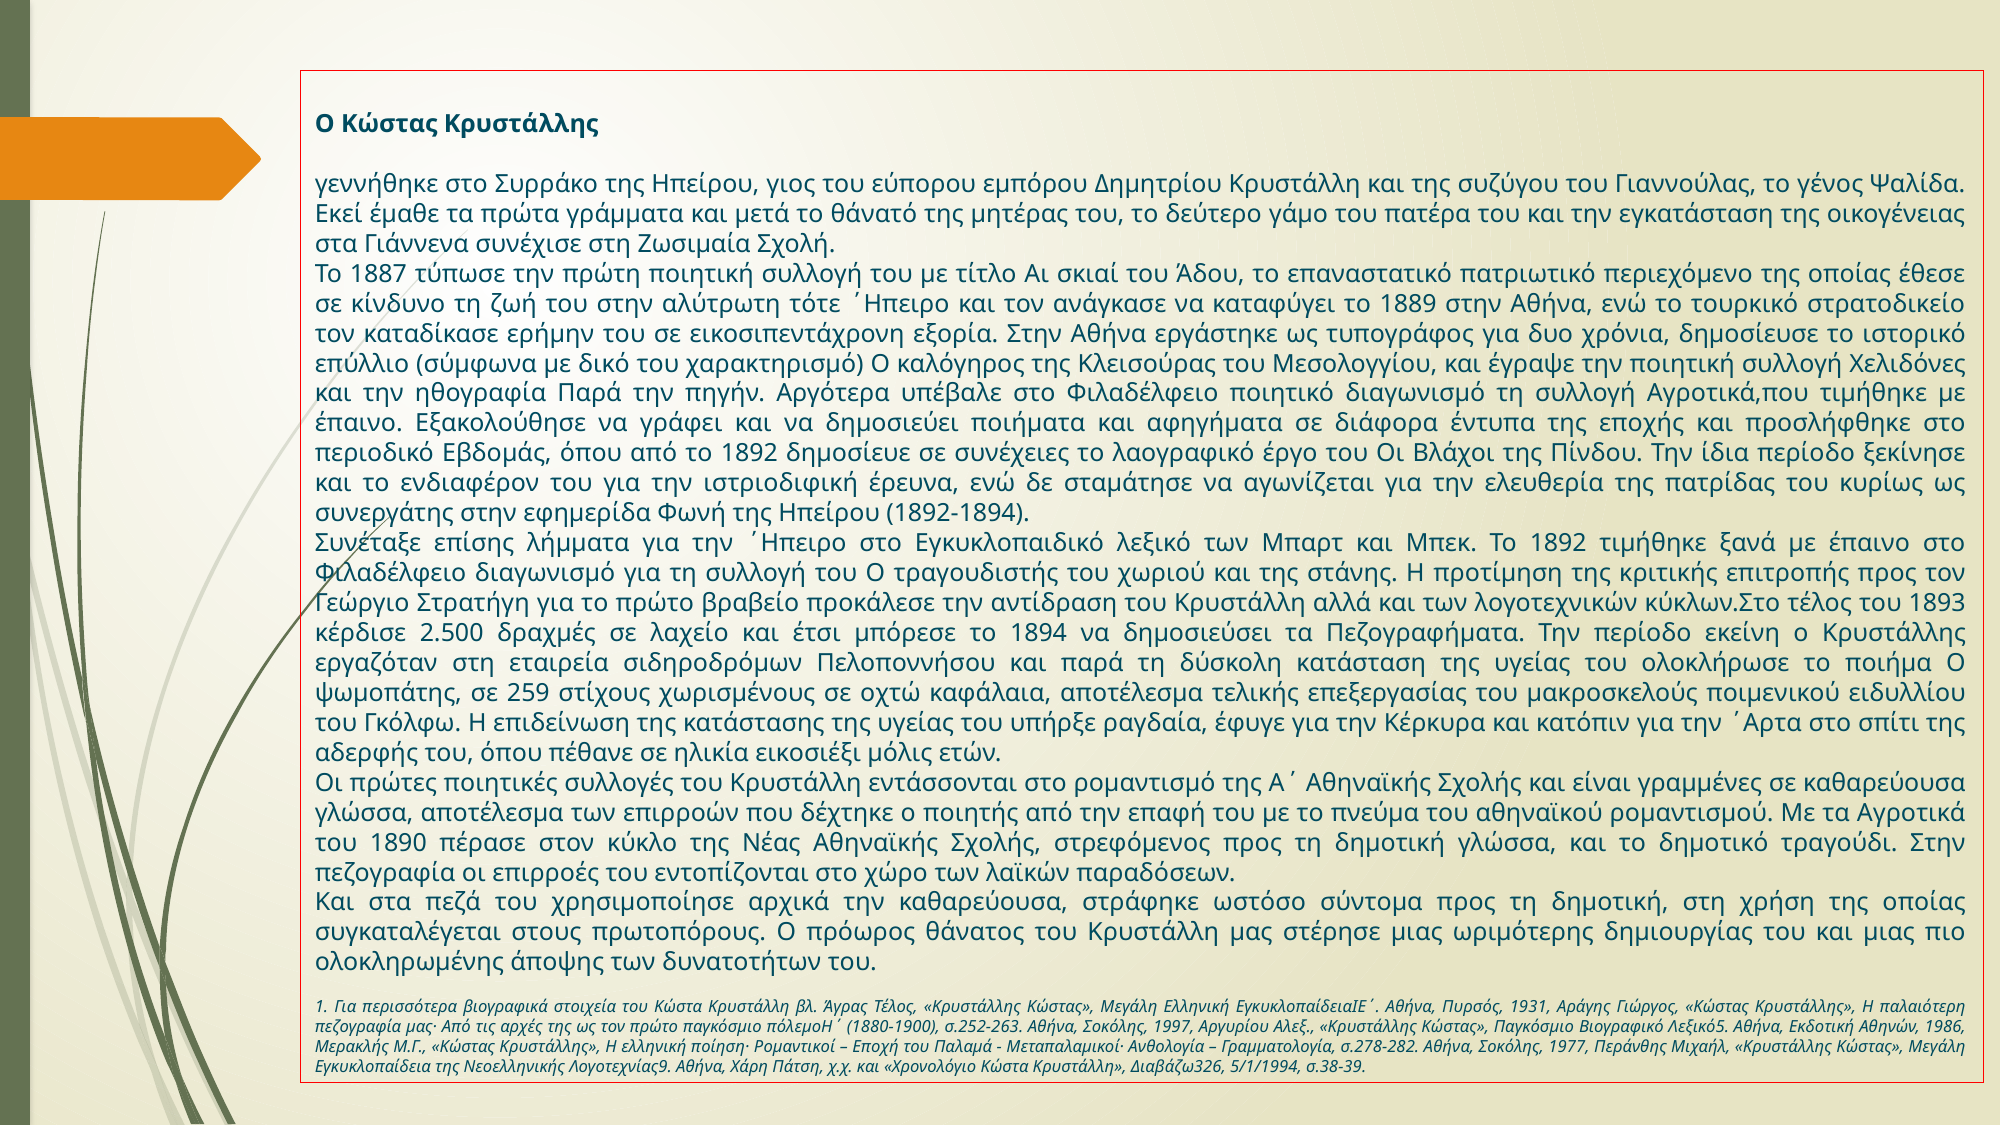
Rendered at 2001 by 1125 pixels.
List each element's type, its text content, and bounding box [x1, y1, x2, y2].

text_box Ο Κώστας Κρυστάλλης γεννήθηκε στο Συρράκο της Ηπείρου, γιος του εύπορου εμπόρου Δημητρίου Κρυστάλλη και της συζύγου του Γιαννούλας, το γένος Ψαλίδα. Εκεί έμαθε τα πρώτα γράμματα και μετά το θάνατό της μητέρας του, το δεύτερο γάμο του πατέρα του και την εγκατάσταση της οικογένειας στα Γιάννενα συνέχισε στη Ζωσιμαία Σχολή. Το 1887 τύπωσε την πρώτη ποιητική συλλογή του με τίτλο Αι σκιαί του Άδου, το επαναστατικό πατριωτικό περιεχόμενο της οποίας έθεσε σε κίνδυνο τη ζωή του στην αλύτρωτη τότε ΄Ηπειρο και τον ανάγκασε να καταφύγει το 1889 στην Αθήνα, ενώ το τουρκικό στρατοδικείο τον καταδίκασε ερήμην του σε εικοσιπεντάχρονη εξορία. Στην Αθήνα εργάστηκε ως τυπογράφος για δυο χρόνια, δημοσίευσε το ιστορικό επύλλιο (σύμφωνα με δικό του χαρακτηρισμό) Ο καλόγηρος της Κλεισούρας του Μεσολογγίου, και έγραψε την ποιητική συλλογή Χελιδόνες και την ηθογραφία Παρά την πηγήν. Αργότερα υπέβαλε στο Φιλαδέλφειο ποιητικό διαγωνισμό τη συλλογή Αγροτικά,που τιμήθηκε με έπαινο. Εξακολούθησε να γράφει και να δημοσιεύει ποιήματα και αφηγήματα σε διάφορα έντυπα της εποχής και προσλήφθηκε στο περιοδικό Εβδομάς, όπου από το 1892 δημοσίευε σε συνέχειες το λαογραφικό έργο του Οι Βλάχοι της Πίνδου. Την ίδια περίοδο ξεκίνησε και το ενδιαφέρον του για την ιστριοδιφική έρευνα, ενώ δε σταμάτησε να αγωνίζεται για την ελευθερία της πατρίδας του κυρίως ως συνεργάτης στην εφημερίδα Φωνή της Ηπείρου (1892-1894). Συνέταξε επίσης λήμματα για την ΄Ηπειρο στο Εγκυκλοπαιδικό λεξικό των Μπαρτ και Μπεκ. Το 1892 τιμήθηκε ξανά με έπαινο στο Φιλαδέλφειο διαγωνισμό για τη συλλογή του Ο τραγουδιστής του χωριού και της στάνης. Η προτίμηση της κριτικής επιτροπής προς τον Γεώργιο Στρατήγη για το πρώτο βραβείο προκάλεσε την αντίδραση του Κρυστάλλη αλλά και των λογοτεχνικών κύκλων.Στο τέλος του 1893 κέρδισε 2.500 δραχμές σε λαχείο και έτσι μπόρεσε το 1894 να δημοσιεύσει τα Πεζογραφήματα. Την περίοδο εκείνη ο Κρυστάλλης εργαζόταν στη εταιρεία σιδηροδρόμων Πελοποννήσου και παρά τη δύσκολη κατάσταση της υγείας του ολοκλήρωσε το ποιήμα Ο ψωμοπάτης, σε 259 στίχους χωρισμένους σε οχτώ καφάλαια, αποτέλεσμα τελικής επεξεργασίας του μακροσκελούς ποιμενικού ειδυλλίου του Γκόλφω. Η επιδείνωση της κατάστασης της υγείας του υπήρξε ραγδαία, έφυγε για την Κέρκυρα και κατόπιν για την ΄Αρτα στο σπίτι της αδερφής του, όπου πέθανε σε ηλικία εικοσιέξι μόλις ετών. Οι πρώτες ποιητικές συλλογές του Κρυστάλλη εντάσσονται στο ρομαντισμό της Α΄ Αθηναϊκής Σχολής και είναι γραμμένες σε καθαρεύουσα γλώσσα, αποτέλεσμα των επιρροών που δέχτηκε ο ποιητής από την επαφή του με το πνεύμα του αθηναϊκού ρομαντισμού. Με τα Αγροτικά του 1890 πέρασε στον κύκλο της Νέας Αθηναϊκής Σχολής, στρεφόμενος προς τη δημοτική γλώσσα, και το δημοτικό τραγούδι. Στην πεζογραφία οι επιρροές του εντοπίζονται στο χώρο των λαϊκών παραδόσεων. Και στα πεζά του χρησιμοποίησε αρχικά την καθαρεύουσα, στράφηκε ωστόσο σύντομα προς τη δημοτική, στη χρήση της οποίας συγκαταλέγεται στους πρωτοπόρους. Ο πρόωρος θάνατος του Κρυστάλλη μας στέρησε μιας ωριμότερης δημιουργίας του και μιας πιο ολοκληρωμένης άποψης των δυνατοτήτων του. 1. Για περισσότερα βιογραφικά στοιχεία του Κώστα Κρυστάλλη βλ. Άγρας Τέλος, «Κρυστάλλης Κώστας», Μεγάλη Ελληνική ΕγκυκλοπαίδειαΙΕ΄. Αθήνα, Πυρσός, 1931, Αράγης Γιώργος, «Κώστας Κρυστάλλης», Η παλαιότερη πεζογραφία μας· Από τις αρχές της ως τον πρώτο παγκόσμιο πόλεμοΗ΄ (1880-1900), σ.252-263. Αθήνα, Σοκόλης, 1997, Αργυρίου Αλεξ., «Κρυστάλλης Κώστας», Παγκόσμιο Βιογραφικό Λεξικό5. Αθήνα, Εκδοτική Αθηνών, 1986, Μερακλής Μ.Γ., «Κώστας Κρυστάλλης», Η ελληνική ποίηση· Ρομαντικοί – Εποχή του Παλαμά - Μεταπαλαμικοί· Ανθολογία – Γραμματολογία, σ.278-282. Αθήνα, Σοκόλης, 1977, Περάνθης Μιχαήλ, «Κρυστάλλης Κώστας», Μεγάλη Εγκυκλοπαίδεια της Νεοελληνικής Λογοτεχνίας9. Αθήνα, Χάρη Πάτση, χ.χ. και «Χρονολόγιο Κώστα Κρυστάλλη», Διαβάζω326, 5/1/1994, σ.38-39. [300, 70, 1984, 1083]
